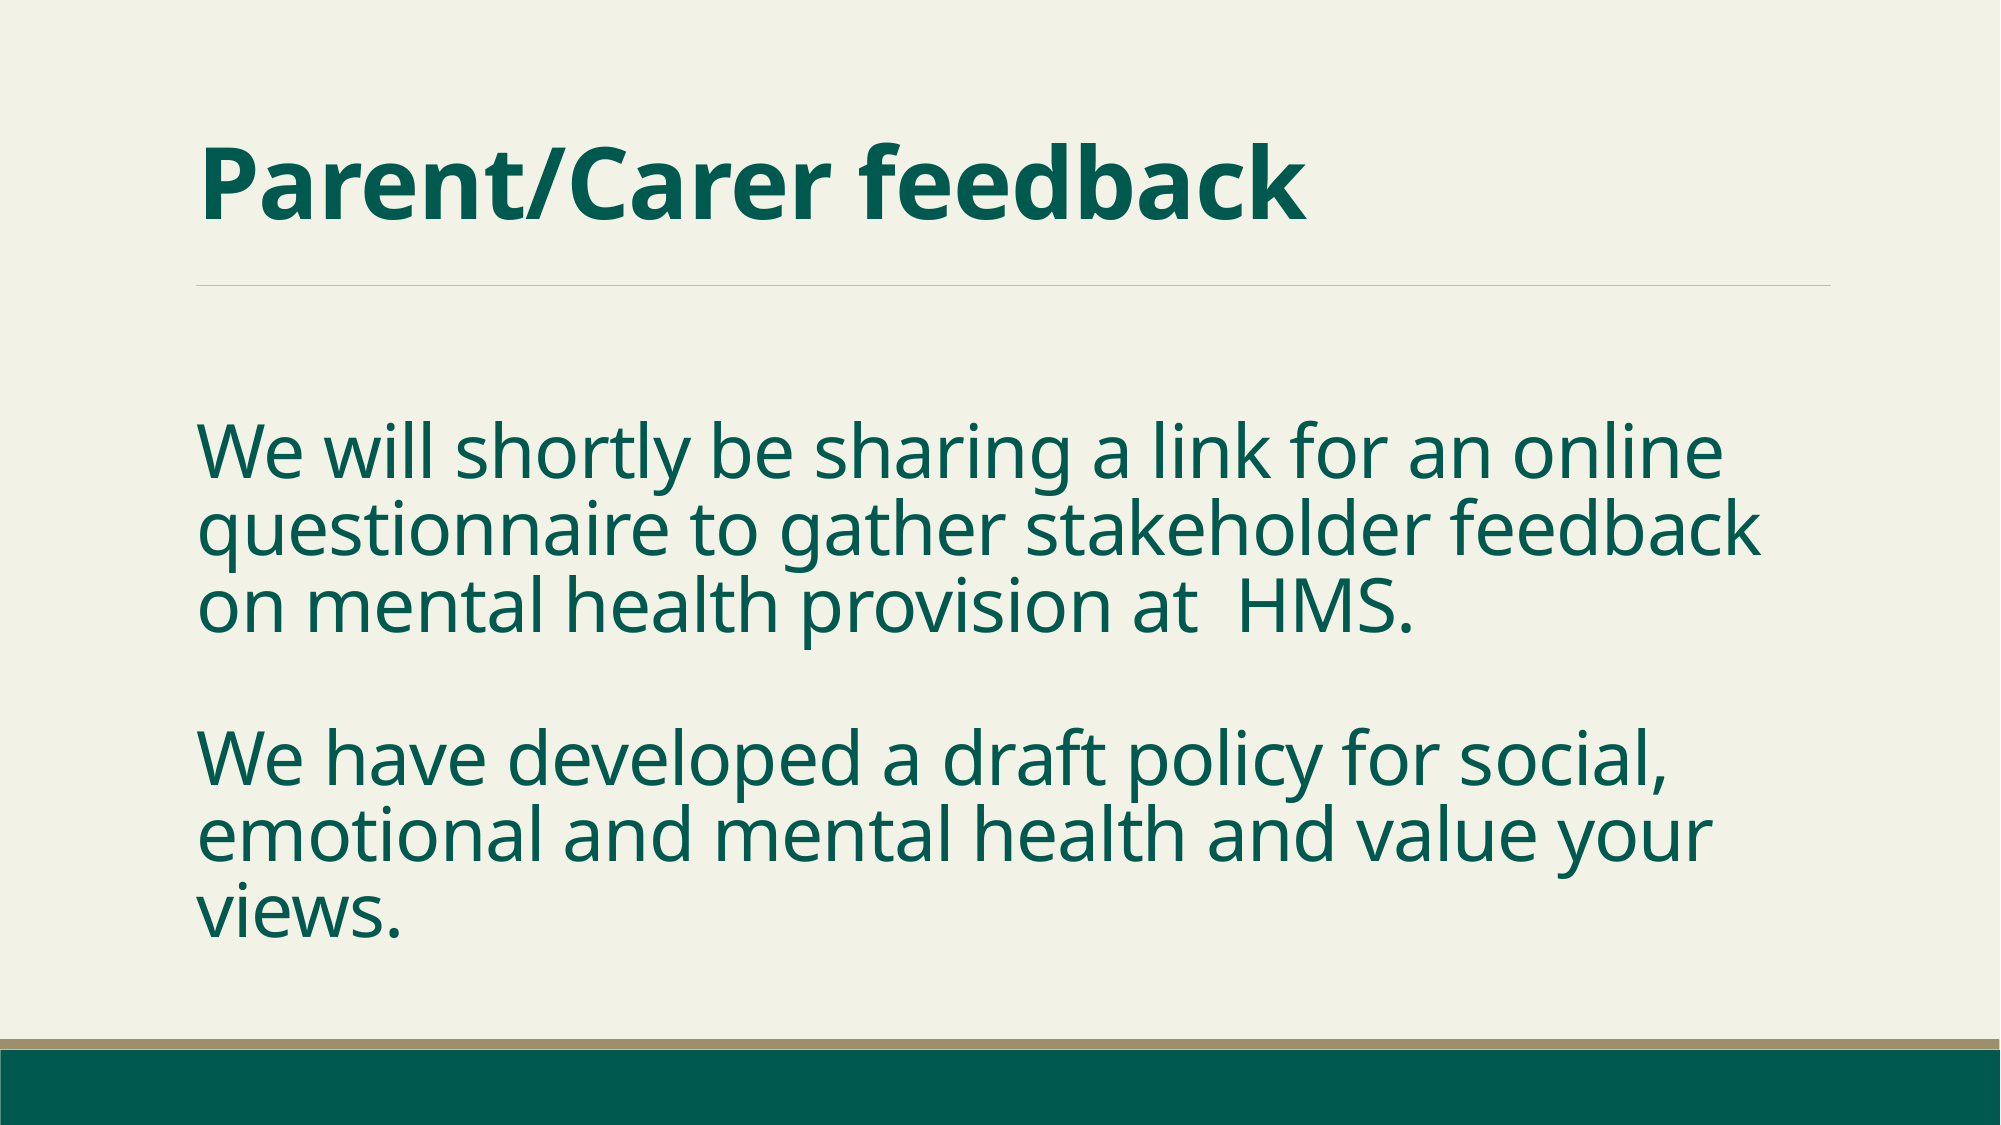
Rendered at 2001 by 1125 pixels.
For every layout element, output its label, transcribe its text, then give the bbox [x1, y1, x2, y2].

text_box We will shortly be sharing a link for an online questionnaire to gather stakeholder feedback on mental health provision at HMS. We have developed a draft policy for social, emotional and mental health and value your views. [181, 875, 1832, 1114]
title Parent/Carer feedback [182, 9, 1833, 248]
